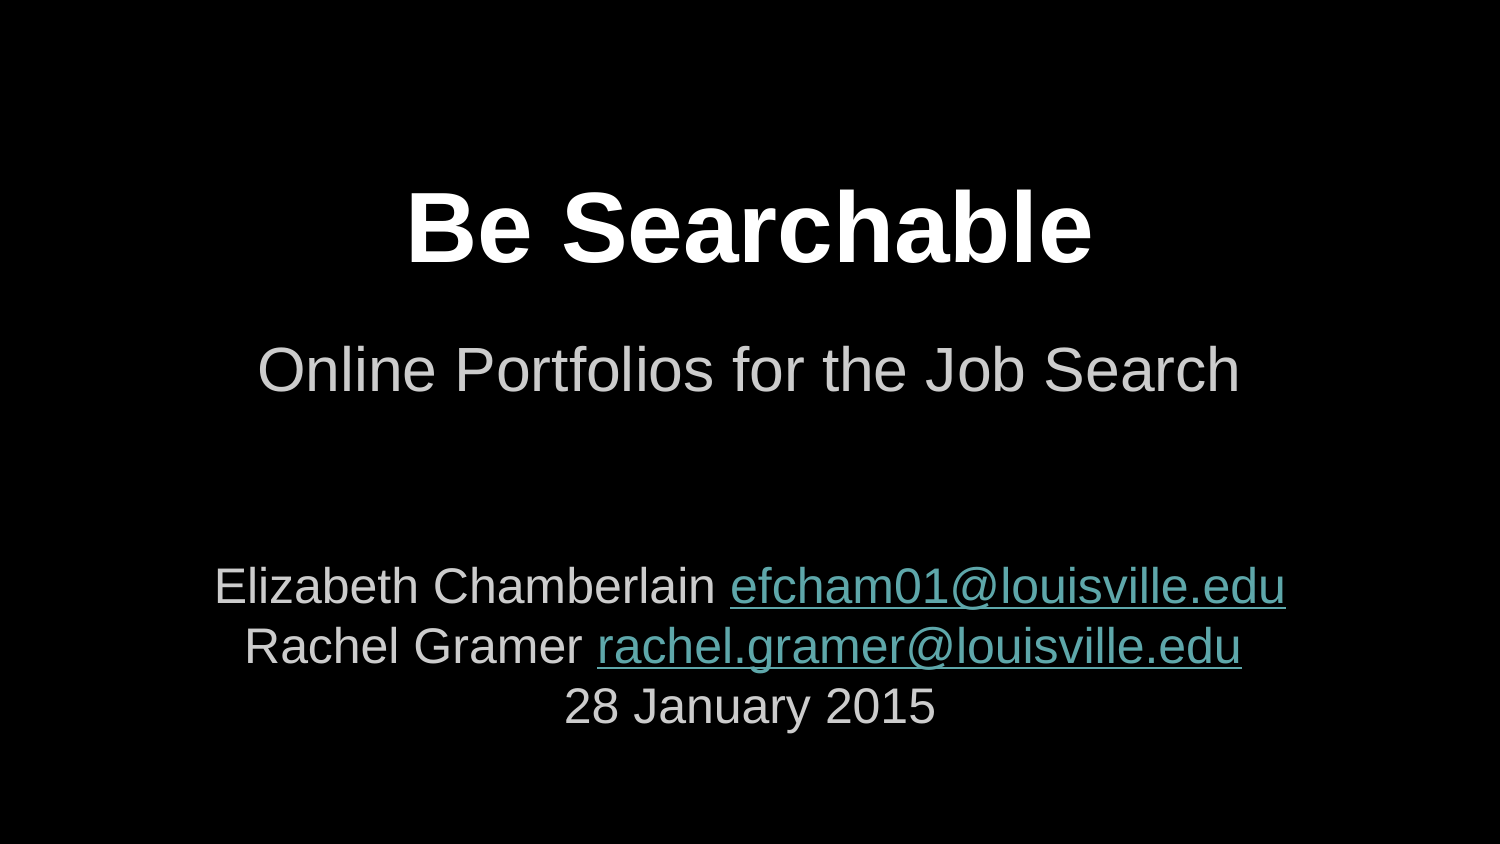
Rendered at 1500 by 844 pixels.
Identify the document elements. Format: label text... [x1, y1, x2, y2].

subtitle Online Portfolios for the Job Search Elizabeth Chamberlain efcham01@louisville.edu Rachel Gramer rachel.gramer@louisville.edu 28 January 2015 [112, 313, 1388, 443]
title Be Searchable [112, 107, 1388, 298]
